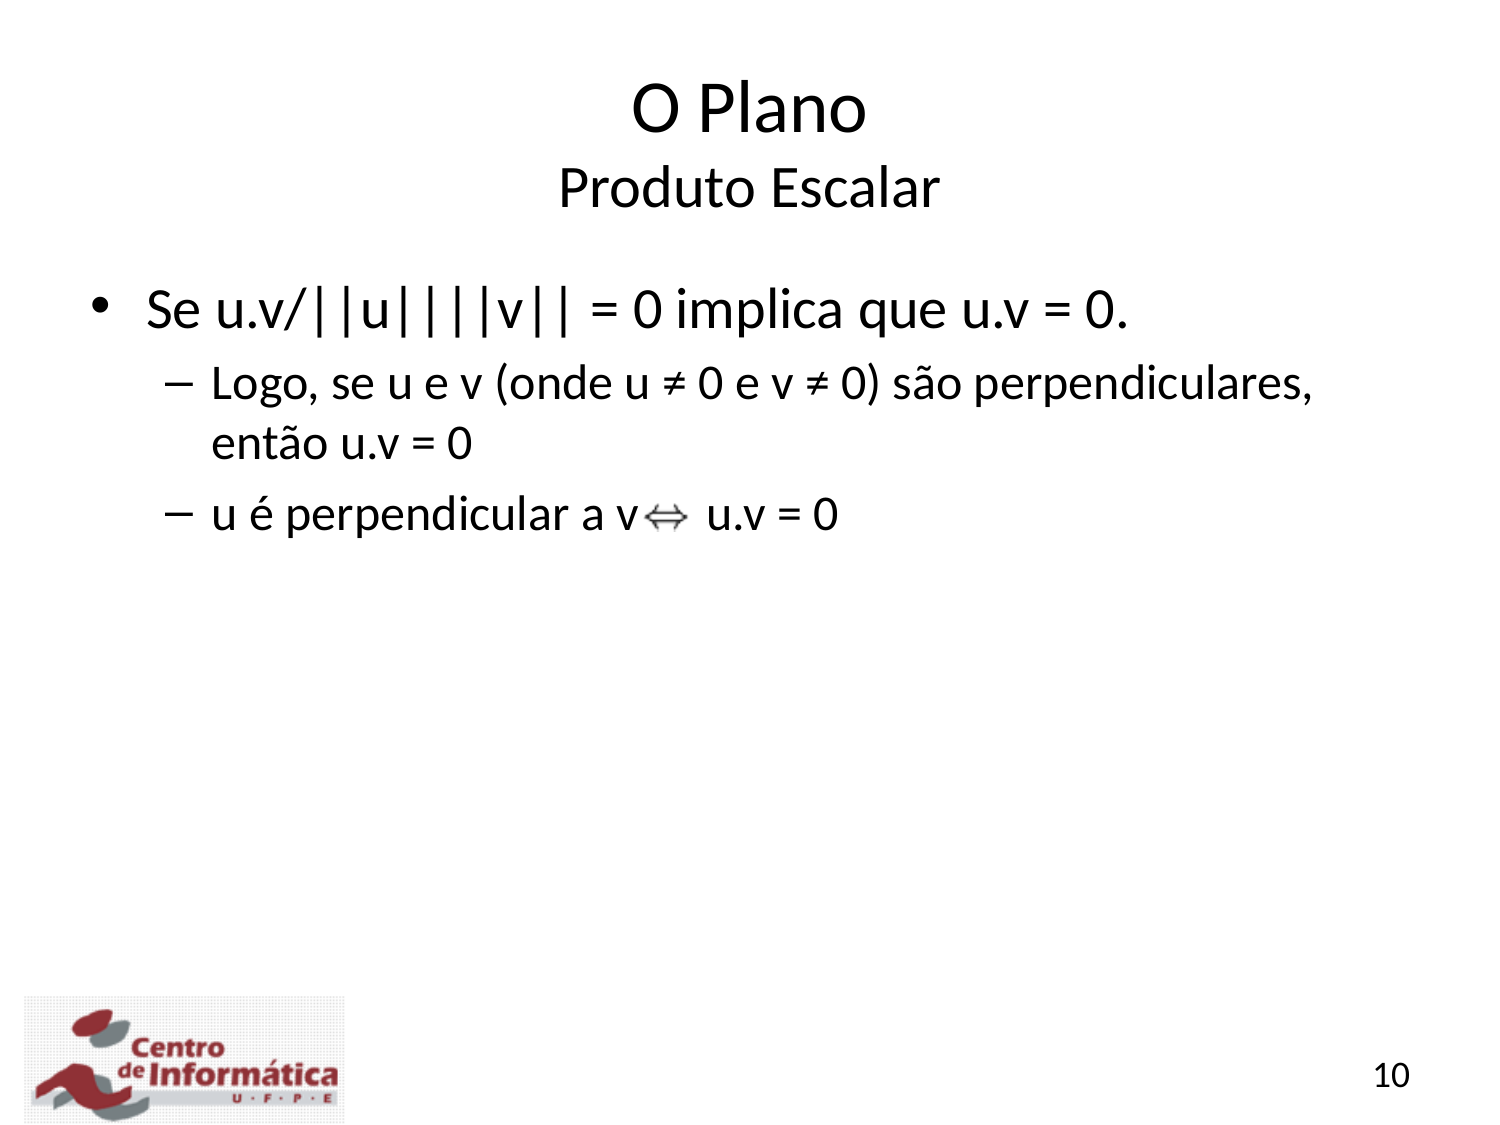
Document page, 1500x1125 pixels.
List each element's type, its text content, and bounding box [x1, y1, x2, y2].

slide_number 10 [1074, 1042, 1425, 1103]
list Se u.v/||u||||v|| = 0 implica que u.v = 0. Logo, se u e v (onde u ≠ 0 e v ≠ 0) são perpendiculares, então u.v = 0 u é perpendicular a v u.v = 0 [75, 262, 1425, 1005]
picture [23, 995, 346, 1125]
picture [643, 503, 692, 532]
title O Plano Produto Escalar [75, 45, 1425, 233]
